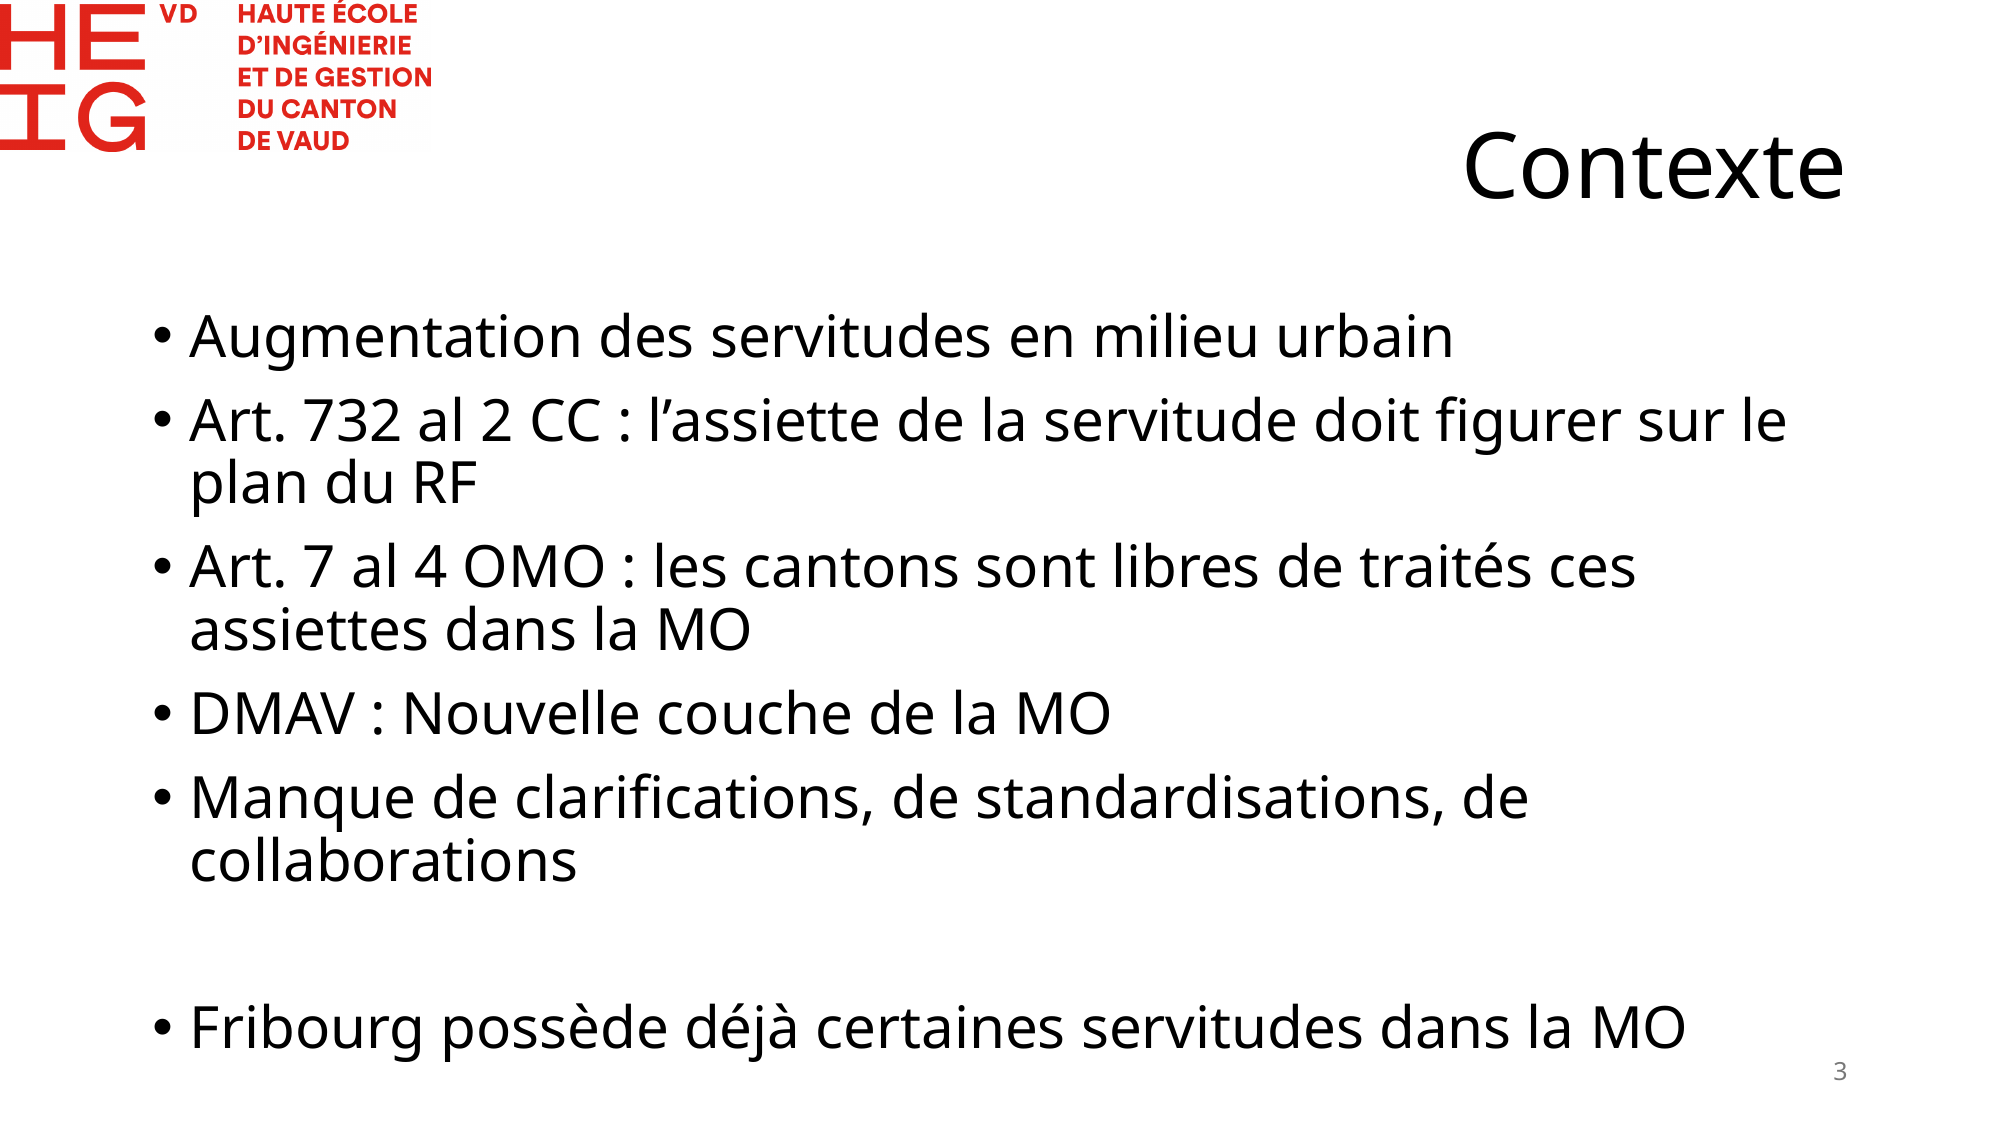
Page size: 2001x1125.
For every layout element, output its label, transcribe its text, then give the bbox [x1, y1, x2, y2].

title Contexte [137, 59, 1863, 278]
list Augmentation des servitudes en milieu urbain Art. 732 al 2 CC : l’assiette de la servitude doit figurer sur le plan du RF Art. 7 al 4 OMO : les cantons sont libres de traités ces assiettes dans la MO DMAV : Nouvelle couche de la MO Manque de clarifications, de standardisations, de collaborations Fribourg possède déjà certaines servitudes dans la MO [137, 299, 1863, 1014]
slide_number 3 [1412, 1042, 1863, 1103]
picture [0, 0, 432, 153]
